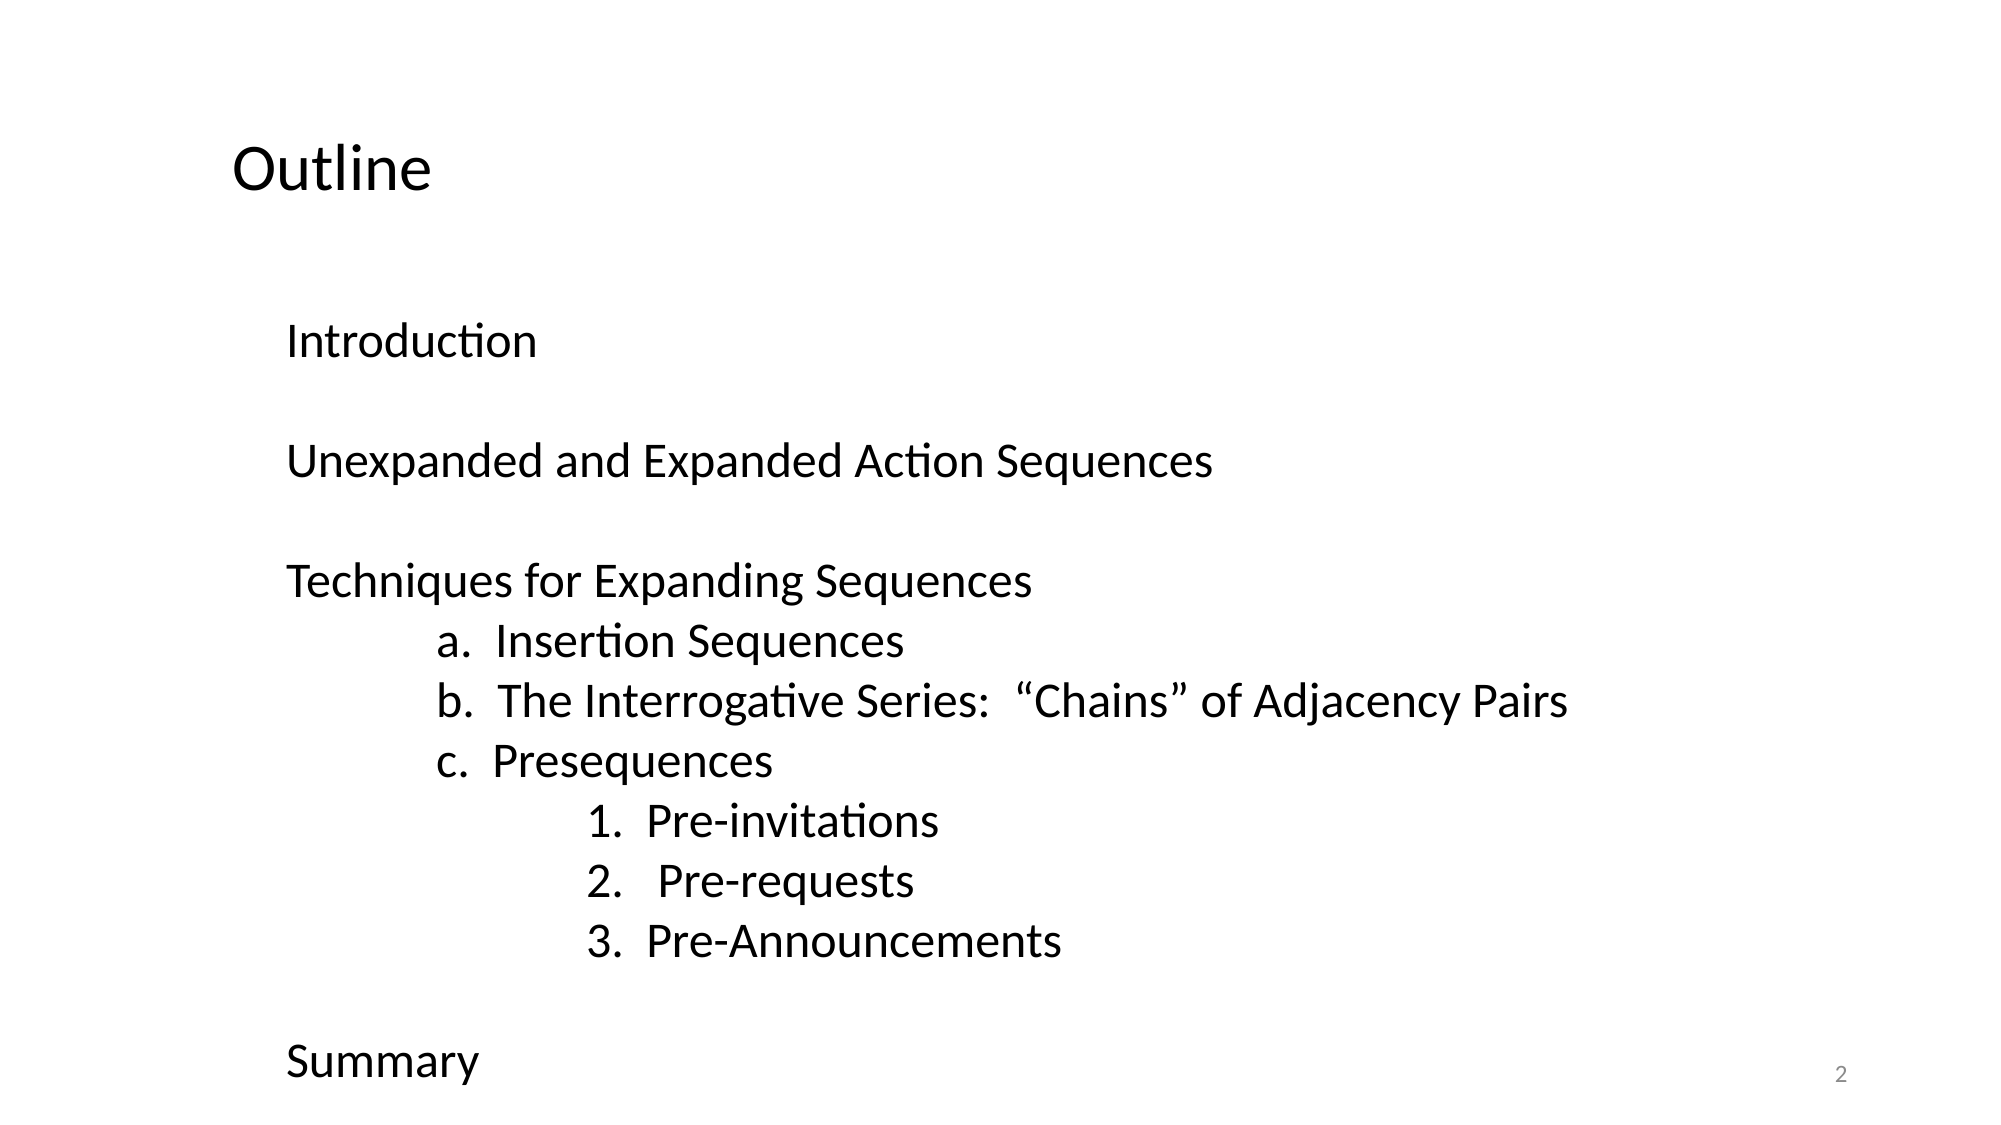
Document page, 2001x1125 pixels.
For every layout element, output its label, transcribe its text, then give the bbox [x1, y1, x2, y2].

slide_number 2 [1412, 1042, 1863, 1103]
title Outline [217, 59, 1863, 278]
list Introduction Unexpanded and Expanded Action Sequences Techniques for Expanding Sequences a. Insertion Sequences b. The Interrogative Series: “Chains” of Adjacency Pairs c. Presequences 1. Pre-invitations 2. Pre-requests 3. Pre-Announcements Summary [271, 299, 1863, 1125]
